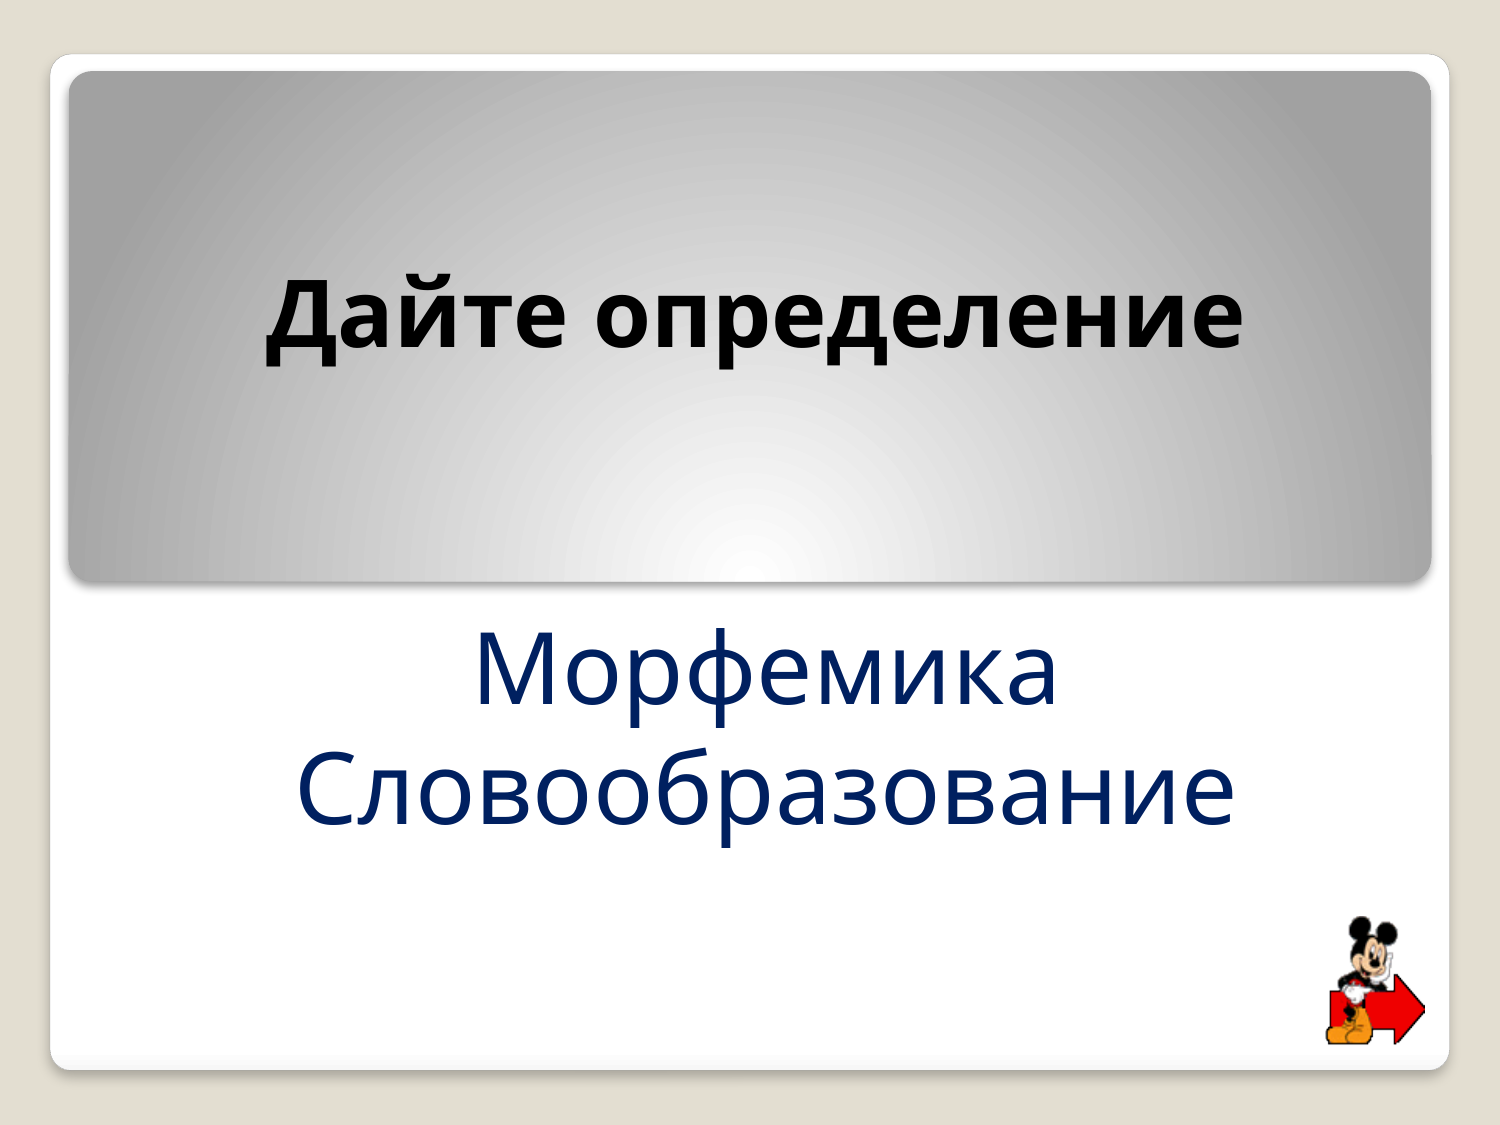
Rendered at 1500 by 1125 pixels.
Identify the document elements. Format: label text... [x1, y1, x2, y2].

subtitle Морфемика Словообразование [118, 604, 1394, 755]
title Дайте определение [118, 208, 1394, 374]
picture [1324, 916, 1426, 1047]
